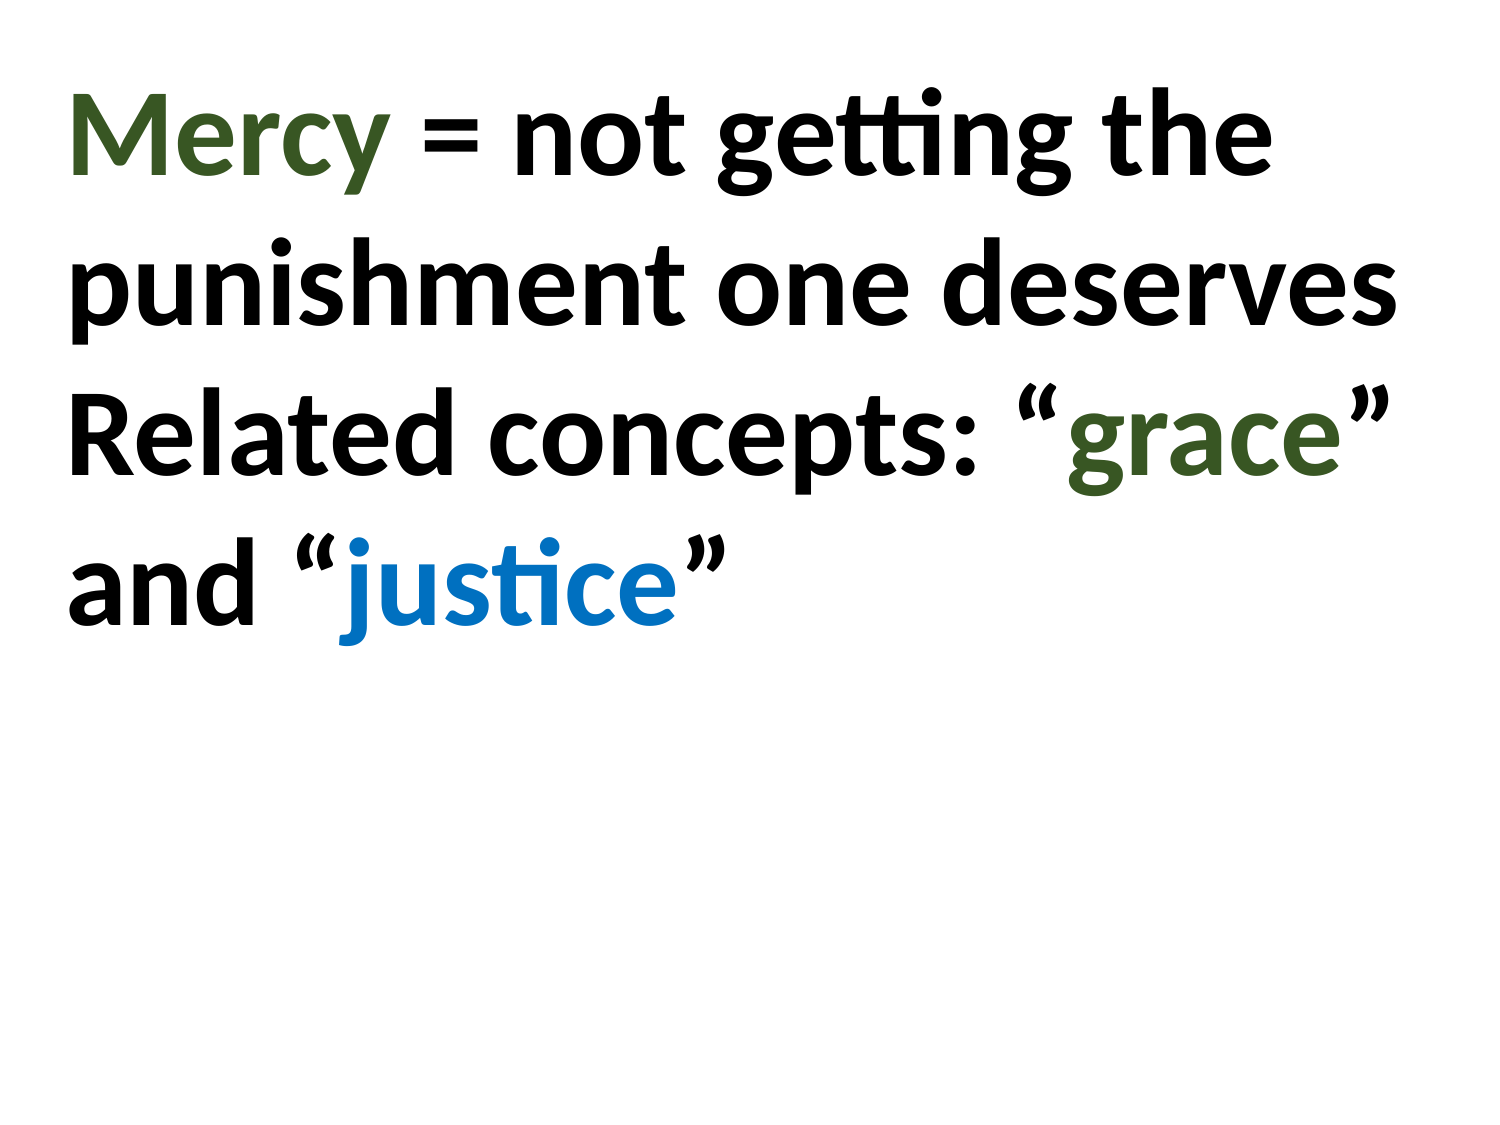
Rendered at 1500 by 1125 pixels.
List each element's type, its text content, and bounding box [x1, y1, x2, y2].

text_box Mercy = not getting the punishment one deserves Related concepts: “grace” and “justice” [50, 43, 1450, 659]
